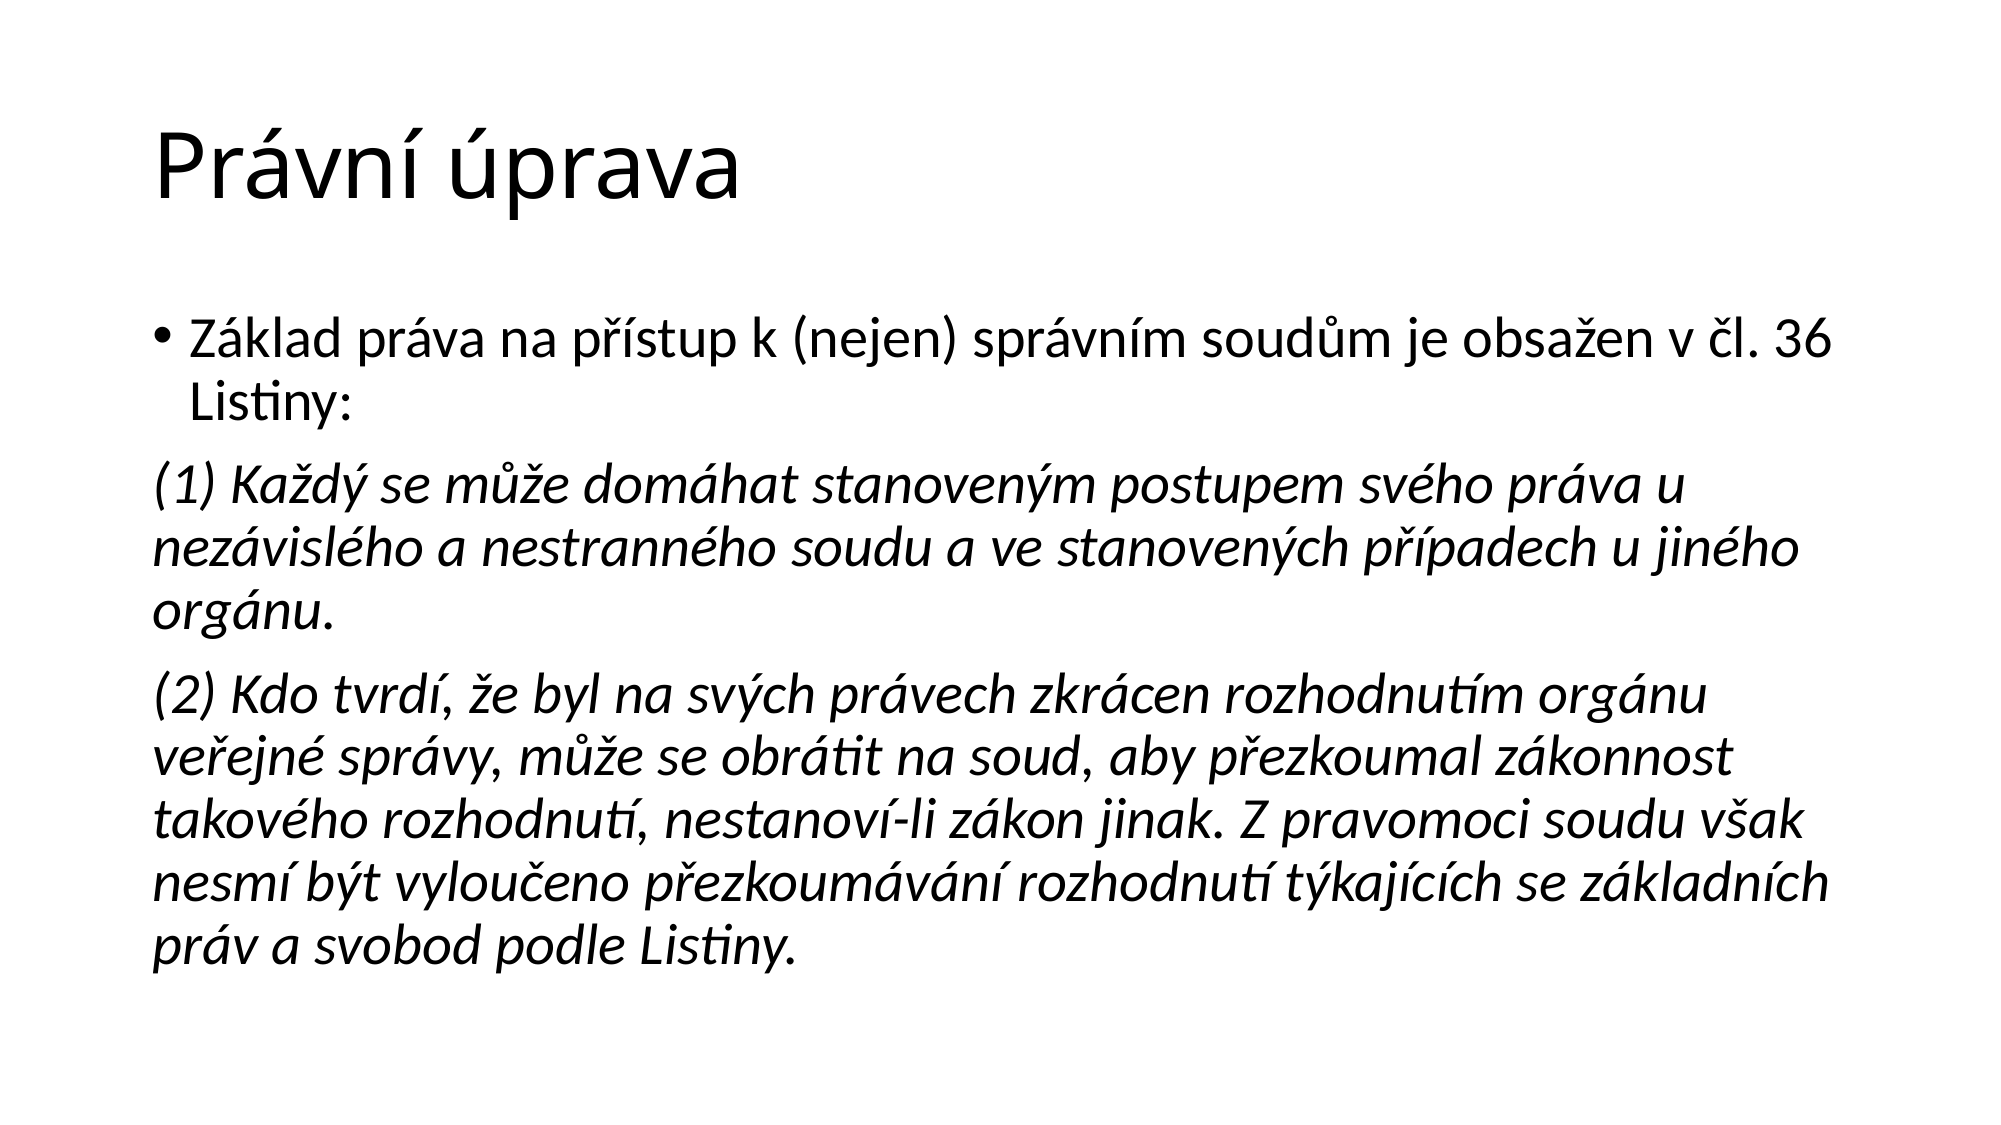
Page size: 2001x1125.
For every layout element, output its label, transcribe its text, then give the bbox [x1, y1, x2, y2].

title Právní úprava [137, 59, 1863, 278]
list Základ práva na přístup k (nejen) správním soudům je obsažen v čl. 36 Listiny: (1) Každý se může domáhat stanoveným postupem svého práva u nezávislého a nestranného soudu a ve stanovených případech u jiného orgánu. (2) Kdo tvrdí, že byl na svých právech zkrácen rozhodnutím orgánu veřejné správy, může se obrátit na soud, aby přezkoumal zákonnost takového rozhodnutí, nestanoví-li zákon jinak. Z pravomoci soudu však nesmí být vyloučeno přezkoumávání rozhodnutí týkajících se základních práv a svobod podle Listiny. [137, 299, 1863, 1014]
